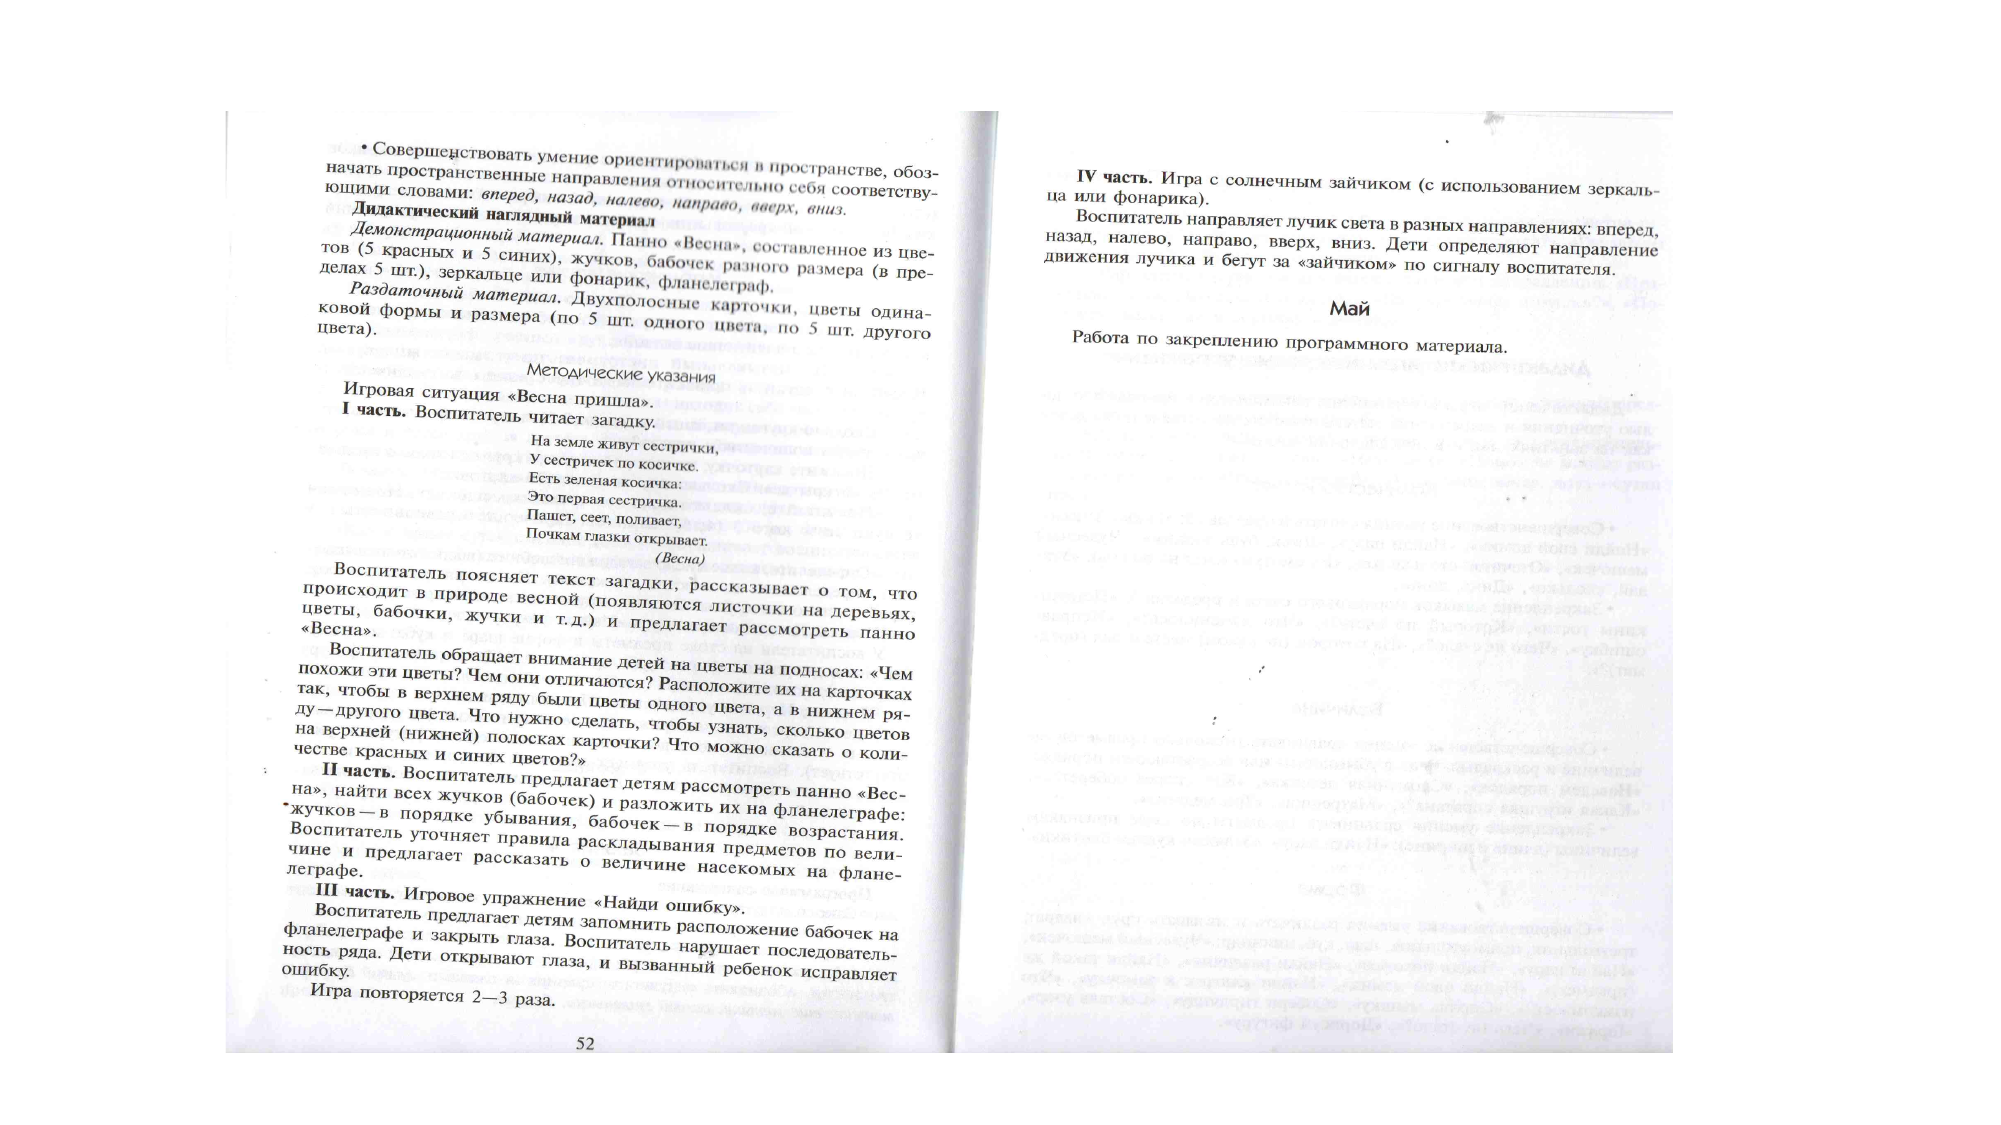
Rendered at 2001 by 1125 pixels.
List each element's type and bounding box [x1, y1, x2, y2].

picture [227, 0, 1673, 1125]
